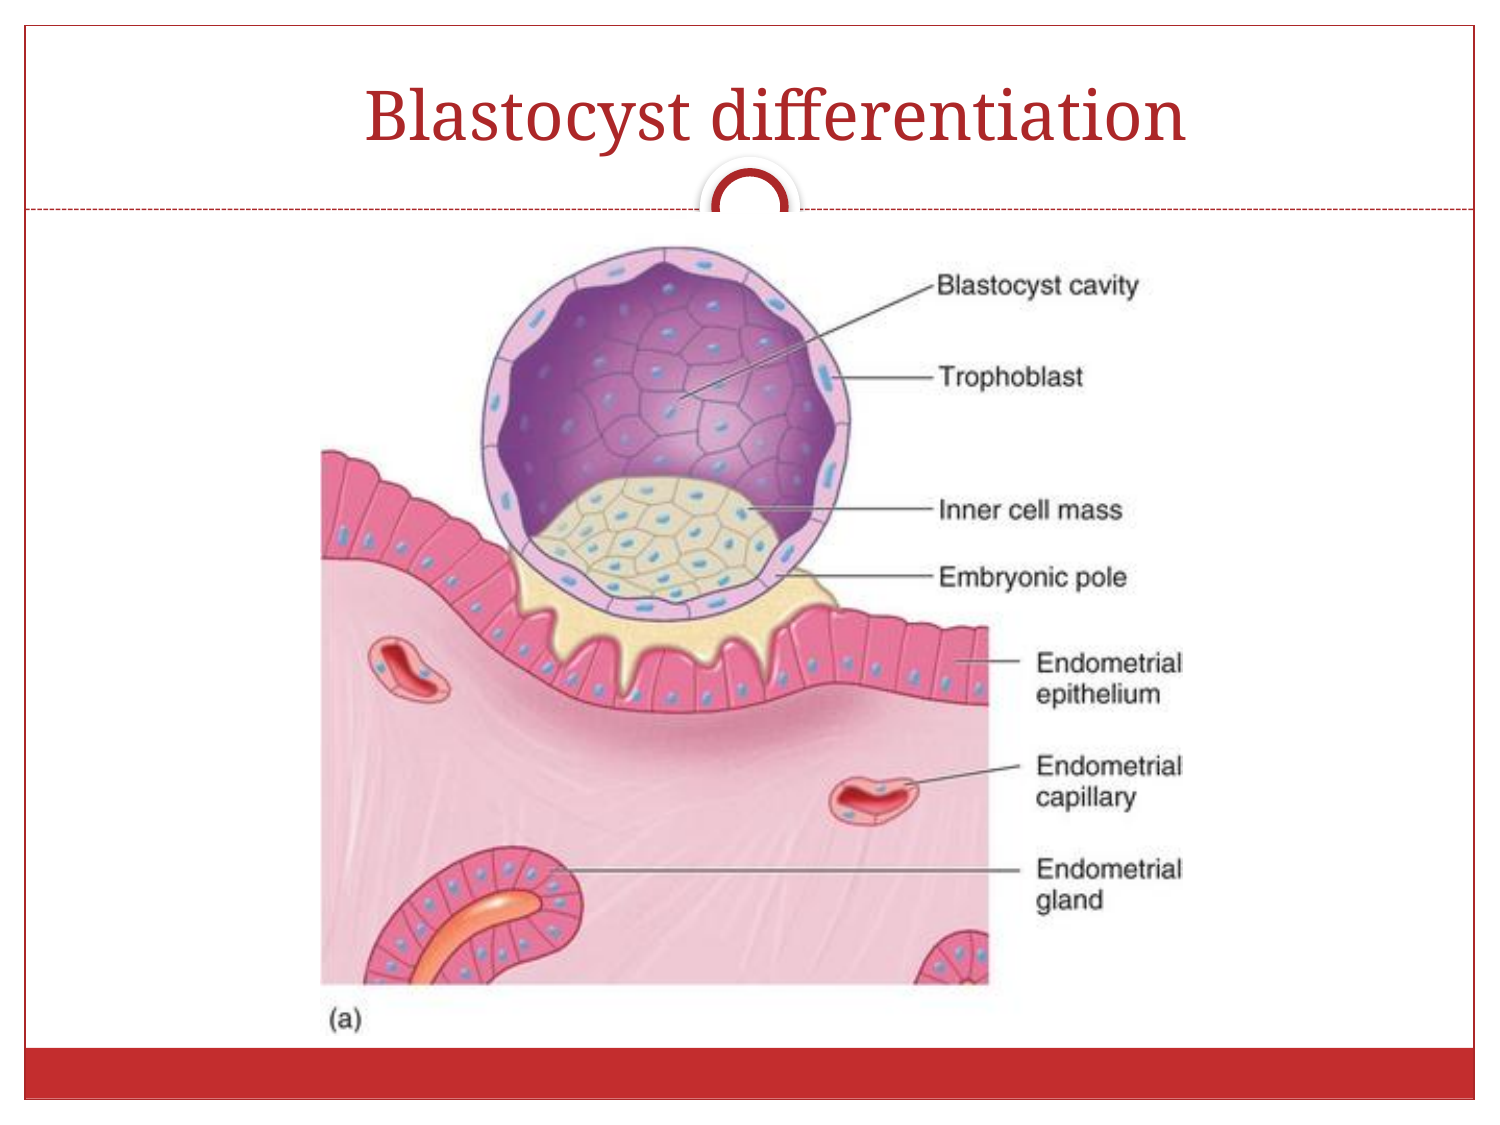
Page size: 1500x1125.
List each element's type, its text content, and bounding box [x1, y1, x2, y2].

picture [320, 212, 1184, 1036]
title Blastocyst differentiation [49, 37, 1450, 162]
